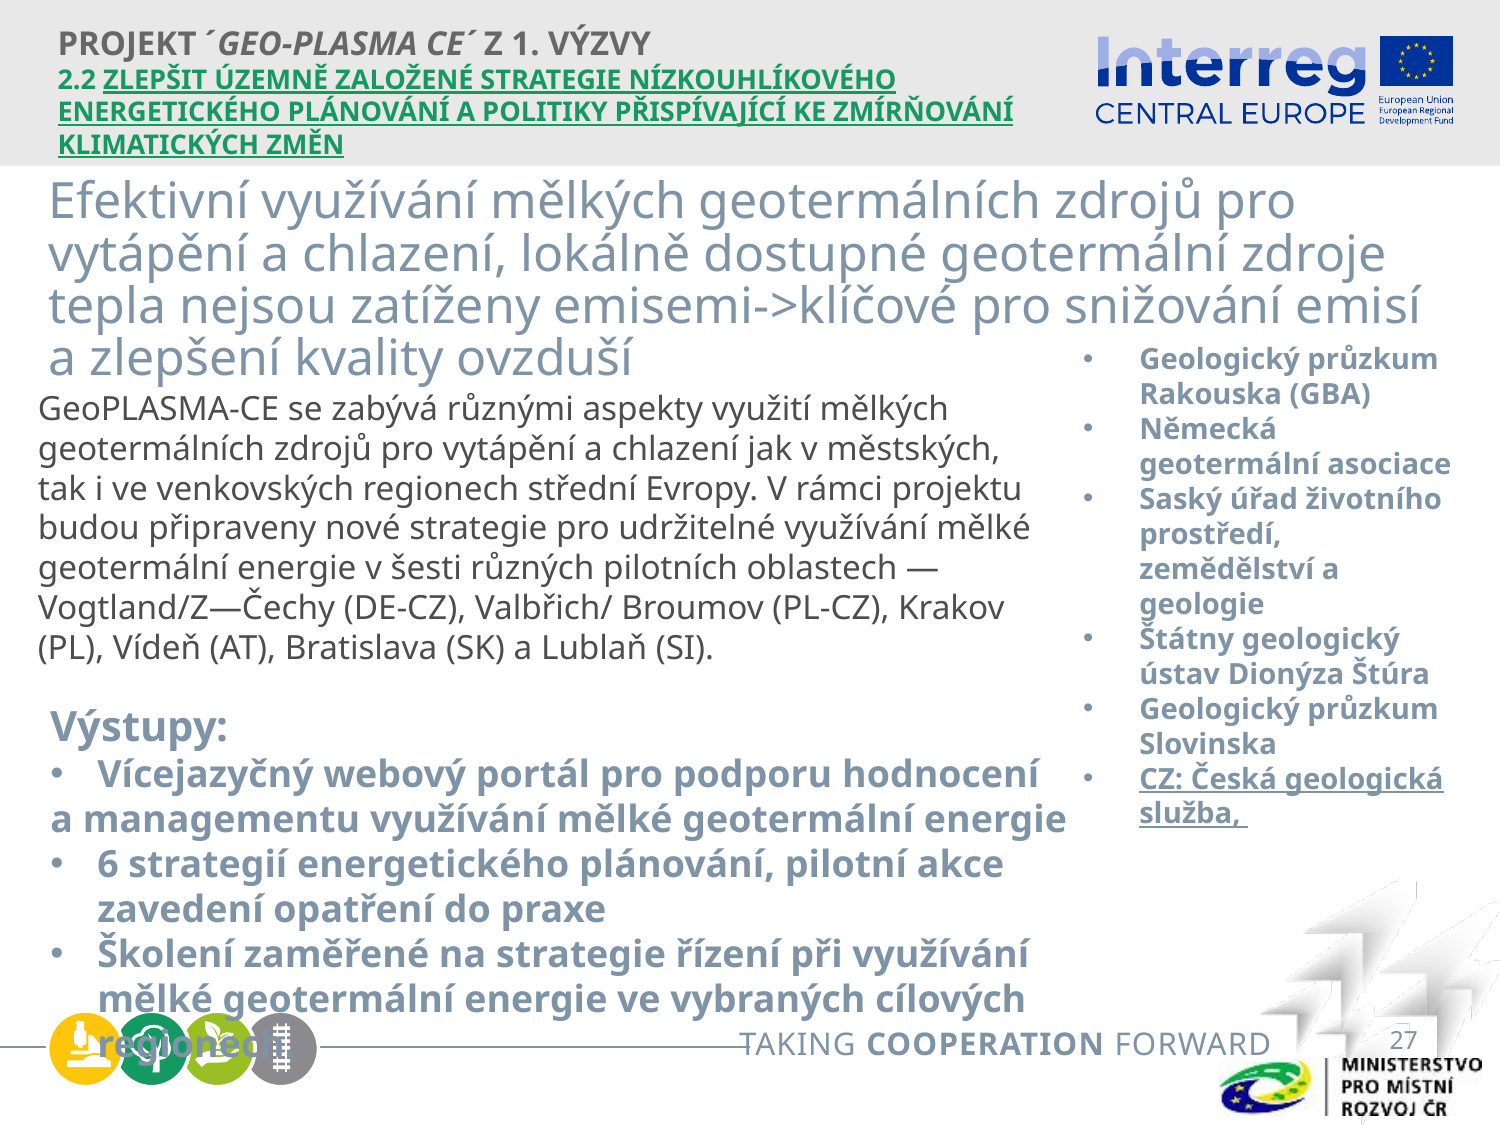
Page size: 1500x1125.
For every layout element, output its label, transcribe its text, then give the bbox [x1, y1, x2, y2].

text_box Geologický průzkum Rakouska (GBA) Německá geotermální asociace Saský úřad životního prostředí, zemědělství a geologie Štátny geologický ústav Dionýza Štúra Geologický průzkum Slovinska CZ: Česká geologická služba, [1070, 334, 1476, 837]
text_box Výstupy: Vícejazyčný webový portál pro podporu hodnocení a managementu využívání mělké geotermální energie 6 strategií energetického plánování, pilotní akce zavedení opatření do praxe Školení zaměřené na strategie řízení při využívání mělké geotermální energie ve vybraných cílových regionech. [37, 693, 1127, 1072]
picture [1218, 878, 1500, 1125]
list Efektivní využívání mělkých geotermálních zdrojů pro vytápění a chlazení, lokálně dostupné geotermální zdroje tepla nejsou zatíženy emisemi->klíčové pro snižování emisí a zlepšení kvality ovzduší [48, 176, 1454, 333]
list GeoPLASMA-CE se zabývá různými aspekty využití mělkých geotermálních zdrojů pro vytápění a chlazení jak v městských, tak i ve venkovských regionech střední Evropy. V rámci projektu budou připraveny nové strategie pro udržitelné využívání mělké geotermální energie v šesti různých pilotních oblastech — Vogtland/Z—Čechy (DE-CZ), Valbřich/ Broumov (PL-CZ), Krakov (PL), Vídeň (AT), Bratislava (SK) a Lublaň (SI). [37, 386, 1049, 692]
title PROJEKT ´Geo-PLASMA CE´ Z 1. VÝZVY 2.2 Zlepšit územně založené strategie nízkouhlíkového energetického plánování a politiky přispívající ke zmírňování klimatických změn [14, 15, 1096, 168]
